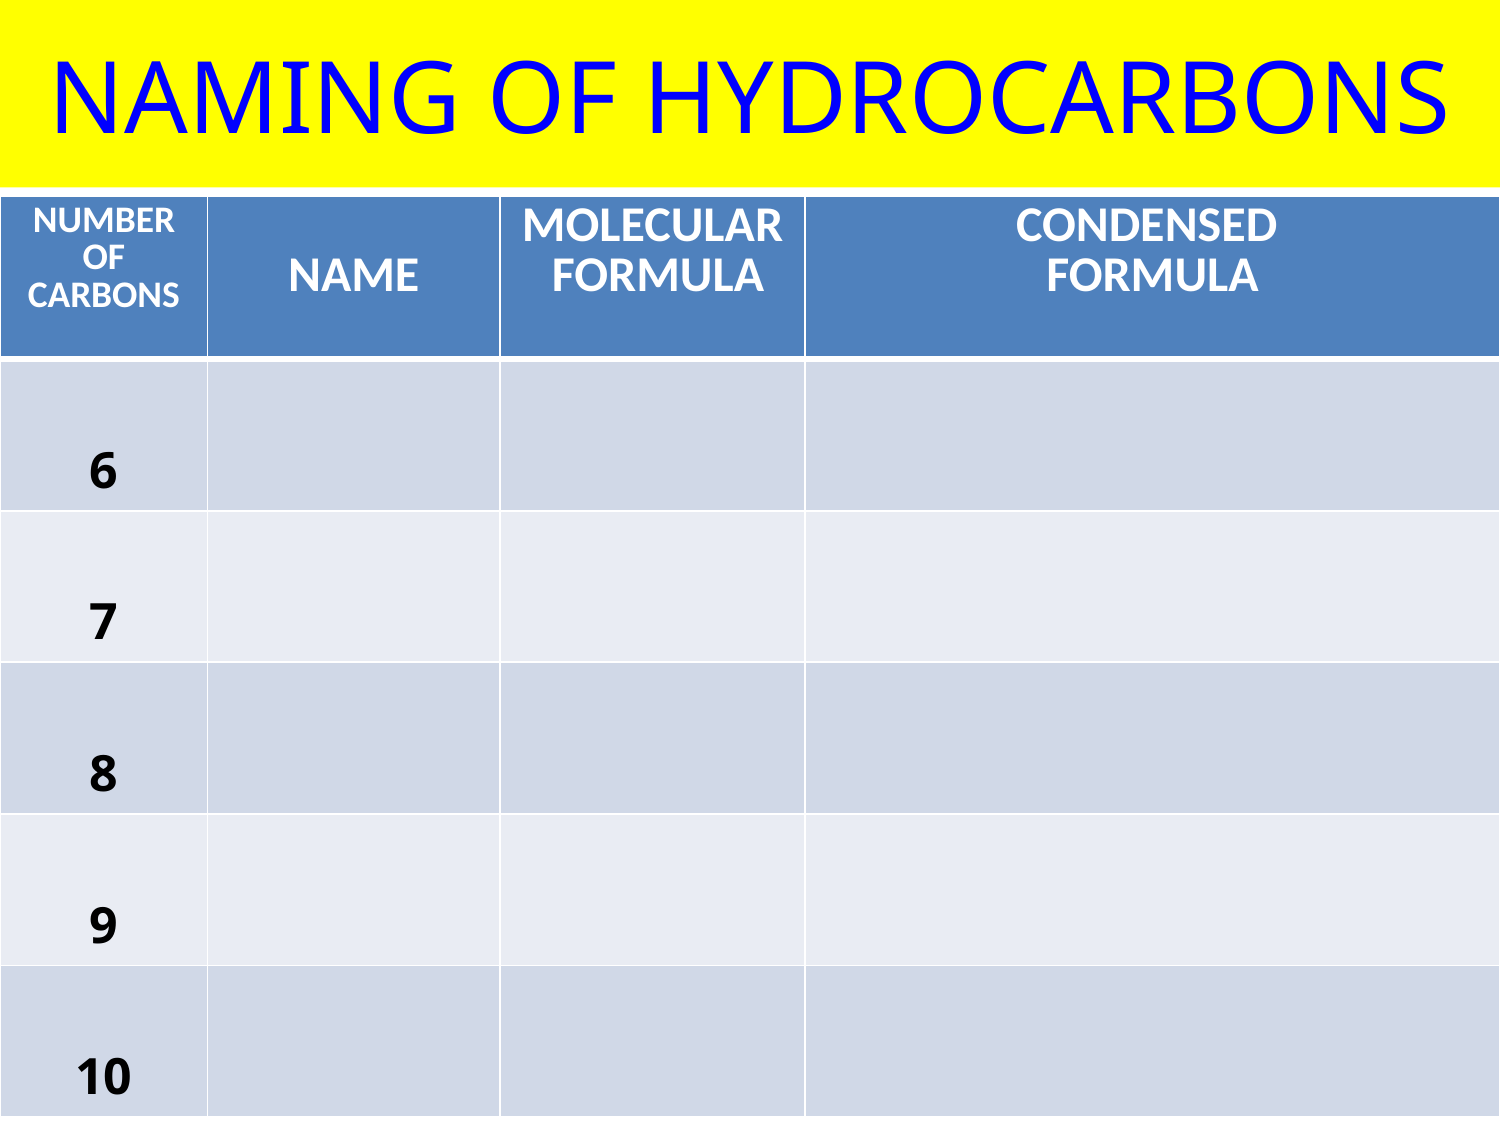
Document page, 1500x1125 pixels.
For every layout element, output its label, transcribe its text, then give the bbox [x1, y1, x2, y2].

table_cell [806, 966, 1499, 1116]
table_cell 7 [1, 512, 207, 661]
text_box NAMING OF HYDROCARBONS [0, 0, 1500, 188]
table_header CONDENSED FORMULA [806, 197, 1499, 356]
table_cell [806, 815, 1499, 965]
table_cell [208, 815, 499, 965]
table_cell 6 [1, 362, 207, 510]
table_cell [208, 362, 499, 510]
table_cell [501, 815, 804, 965]
table_cell [208, 663, 499, 813]
table_cell [501, 512, 804, 661]
table_cell [501, 966, 804, 1116]
table_header MOLECULAR FORMULA [501, 197, 804, 356]
table_cell [501, 663, 804, 813]
table_cell [806, 512, 1499, 661]
table_cell [806, 663, 1499, 813]
table_cell [208, 512, 499, 661]
table_header NAME [208, 197, 499, 356]
table_cell [501, 362, 804, 510]
table_cell 8 [1, 663, 207, 813]
table_cell [208, 966, 499, 1116]
table_cell 9 [1, 815, 207, 965]
table_cell 10 [1, 966, 207, 1116]
table_header NUMBER OF CARBONS [1, 197, 207, 356]
table_cell [806, 362, 1499, 510]
